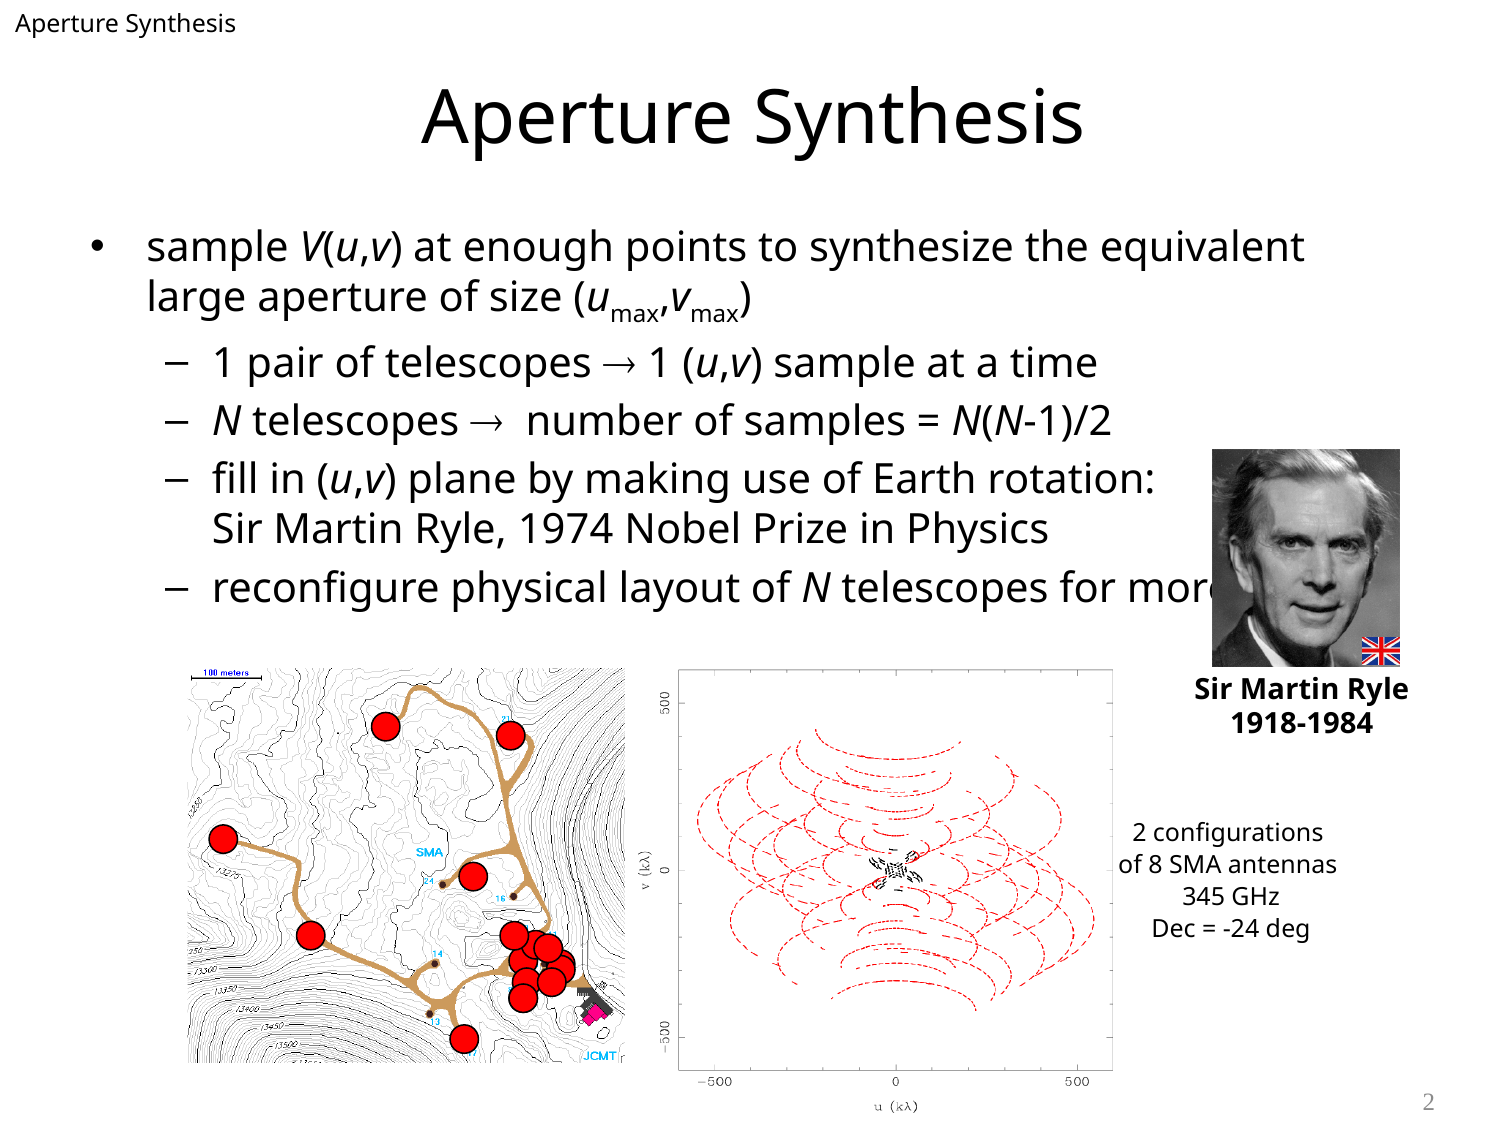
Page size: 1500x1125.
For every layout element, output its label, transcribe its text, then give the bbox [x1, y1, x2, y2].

text_box Aperture Synthesis [78, 20, 1429, 208]
picture [187, 668, 626, 1063]
picture [638, 657, 1113, 1113]
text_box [208, 712, 576, 1054]
slide_number 2 [1137, 1062, 1450, 1125]
text_box Aperture Synthesis [0, 0, 382, 75]
picture [1212, 449, 1401, 667]
text_box Sir Martin Ryle 1918-1984 [1178, 662, 1425, 748]
text_box 2 configurations of 8 SMA antennas 345 GHz Dec = -24 deg [1116, 812, 1375, 975]
list sample V(u,v) at enough points to synthesize the equivalent large aperture of size (umax,vmax) 1 pair of telescopes  1 (u,v) sample at a time N telescopes  number of samples = N(N-1)/2 fill in (u,v) plane by making use of Earth rotation: Sir Martin Ryle, 1974 Nobel Prize in Physics reconfigure physical layout of N telescopes for more [75, 212, 1425, 963]
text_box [499, 921, 576, 1013]
